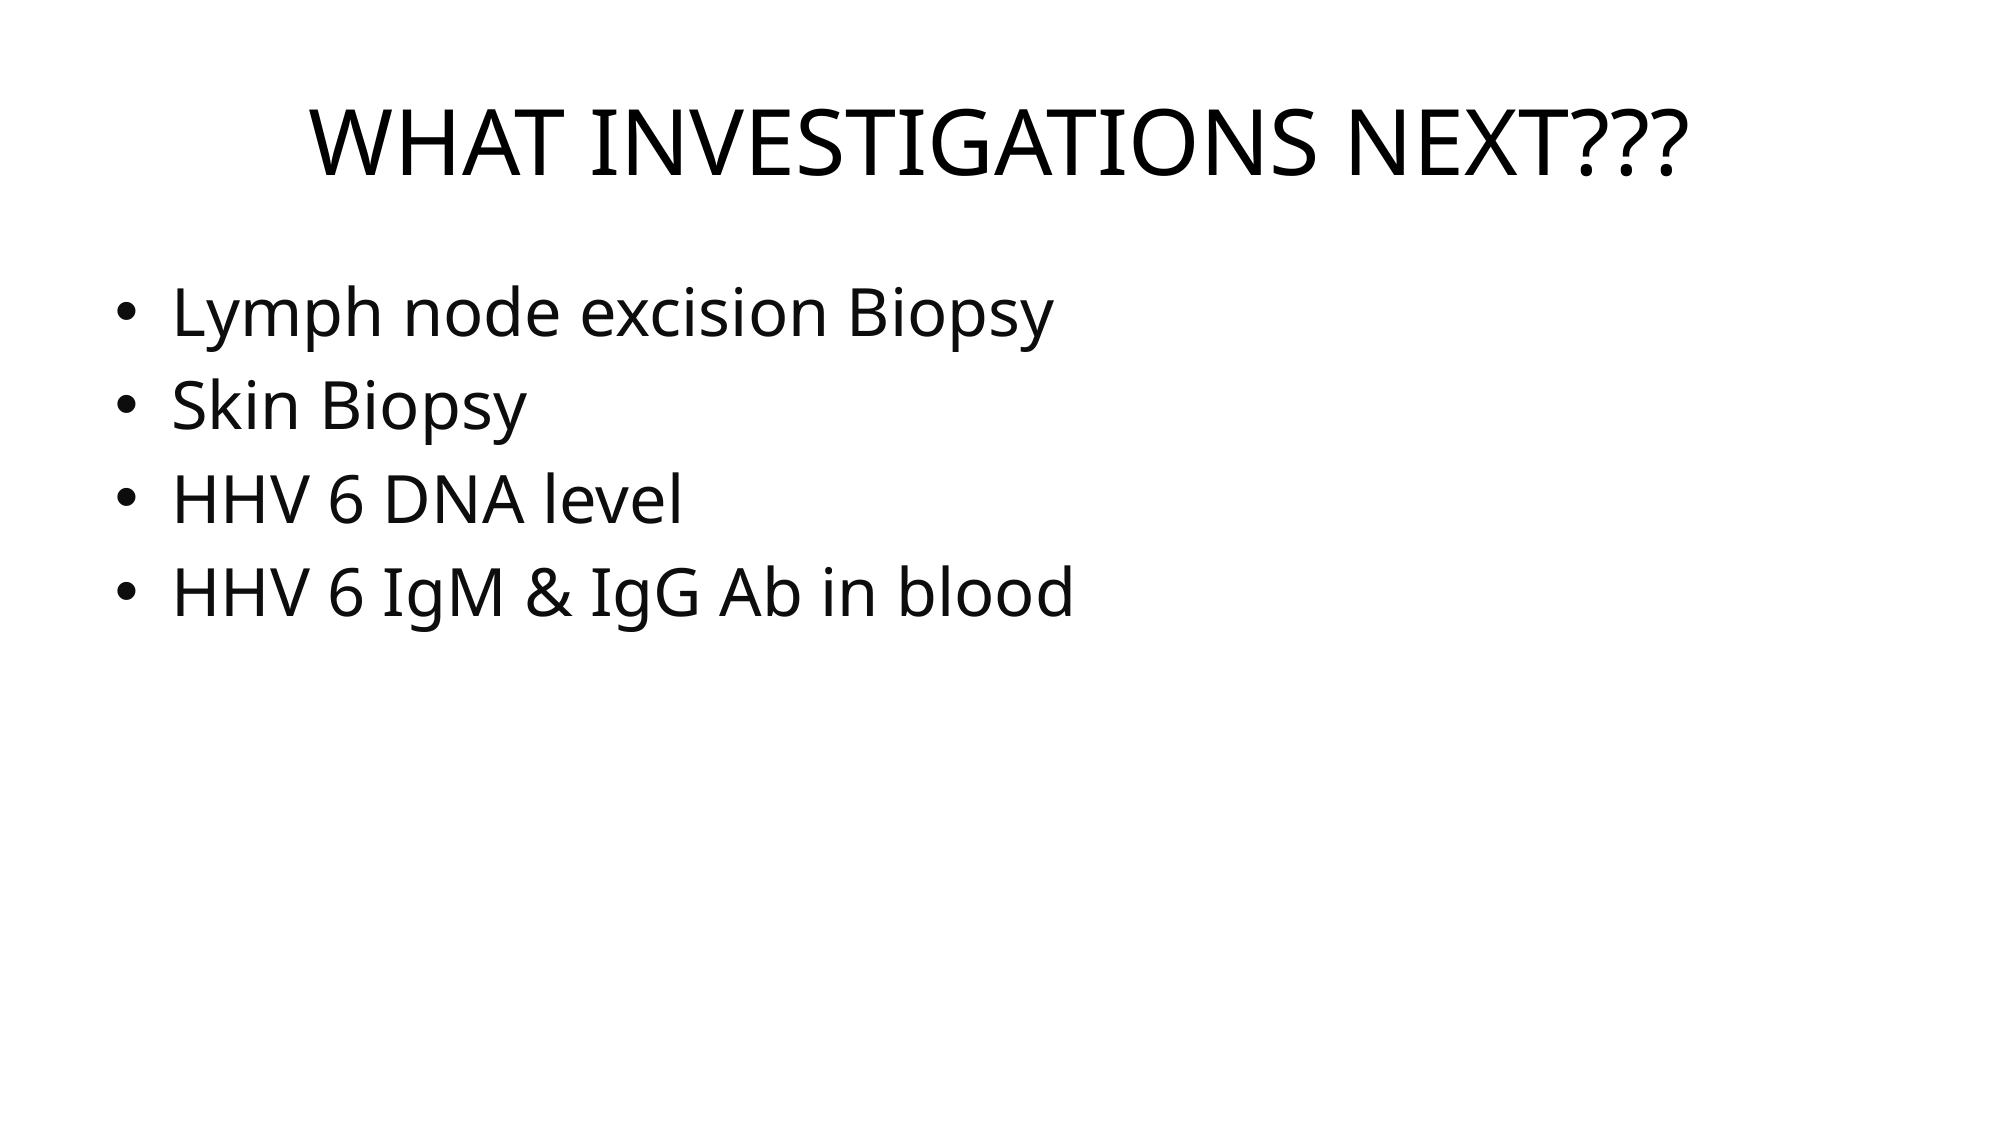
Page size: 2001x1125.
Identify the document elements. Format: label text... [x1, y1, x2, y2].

title WHAT INVESTIGATIONS NEXT??? [99, 45, 1900, 233]
list Lymph node excision Biopsy Skin Biopsy HHV 6 DNA level HHV 6 IgM & IgG Ab in blood [99, 262, 1900, 1005]
